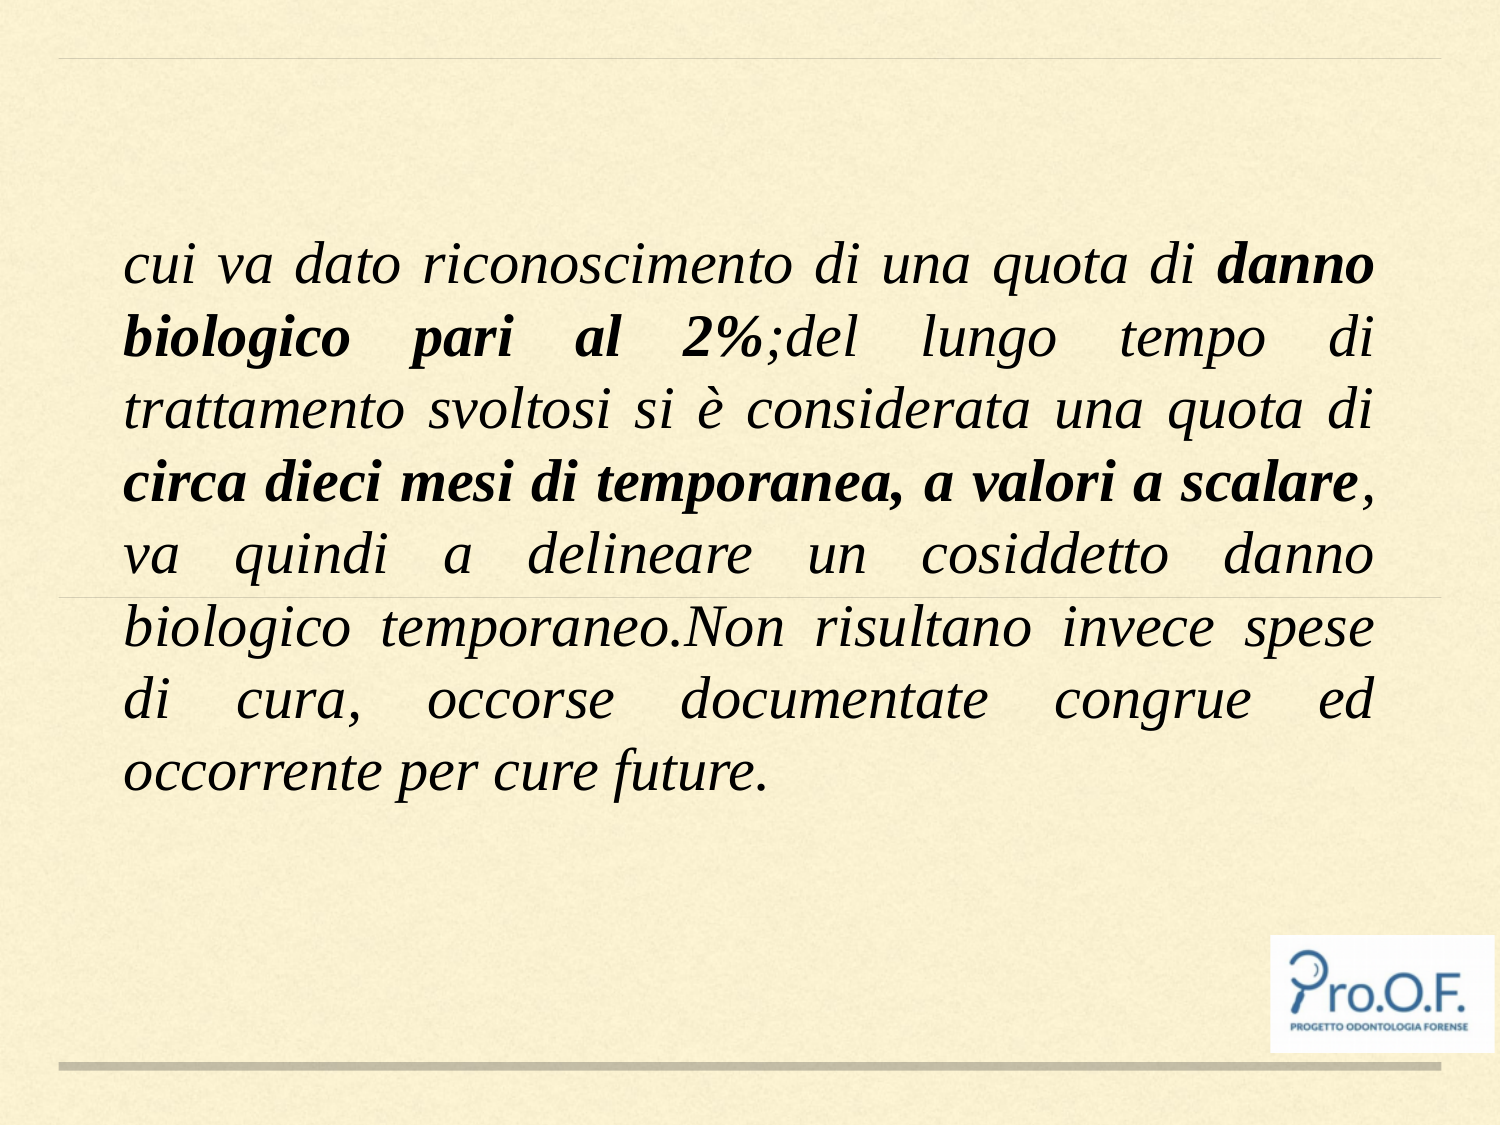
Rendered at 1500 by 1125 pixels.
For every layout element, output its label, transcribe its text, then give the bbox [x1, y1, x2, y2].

picture [0, 0, 1500, 1125]
text_box cui va dato riconoscimento di una quota di danno biologico pari al 2%;del lungo tempo di trattamento svoltosi si è considerata una quota di circa dieci mesi di temporanea, a valori a scalare, va quindi a delineare un cosiddetto danno biologico temporaneo.Non risultano invece spese di cura, occorse documentate congrue ed occorrente per cure future. [116, 215, 1384, 811]
